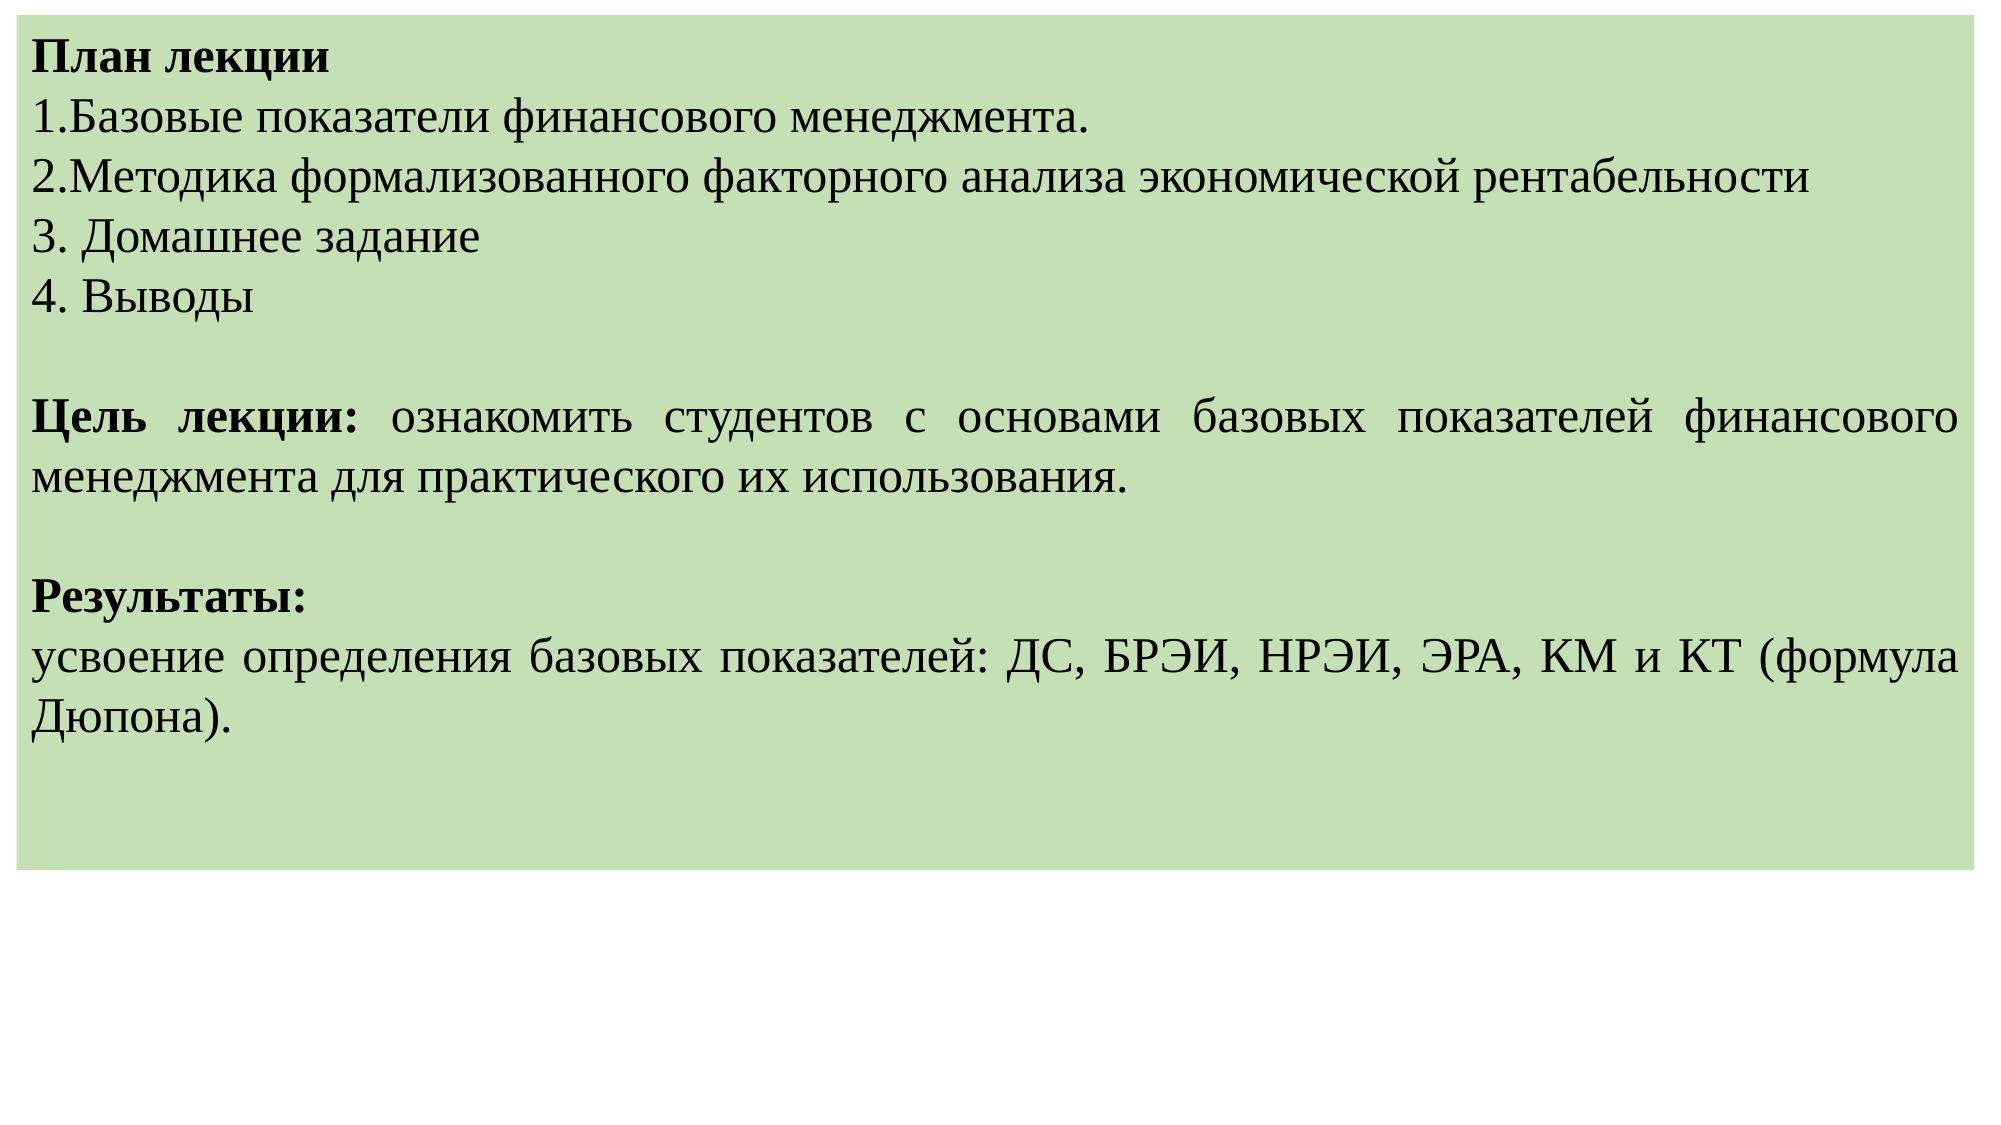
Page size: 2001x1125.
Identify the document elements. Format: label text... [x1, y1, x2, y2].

text_box План лекции 1.Базовые показатели финансового менеджмента. 2.Методика формализованного факторного анализа экономической рентабельности 3. Домашнее задание 4. Выводы Цель лекции: ознакомить студентов с основами базовых показателей финансового менеджмента для практического их использования. Результаты: усвоение определения базовых показателей: ДС, БРЭИ, НРЭИ, ЭРА, КМ и КТ (формула Дюпона). [16, 15, 1975, 870]
